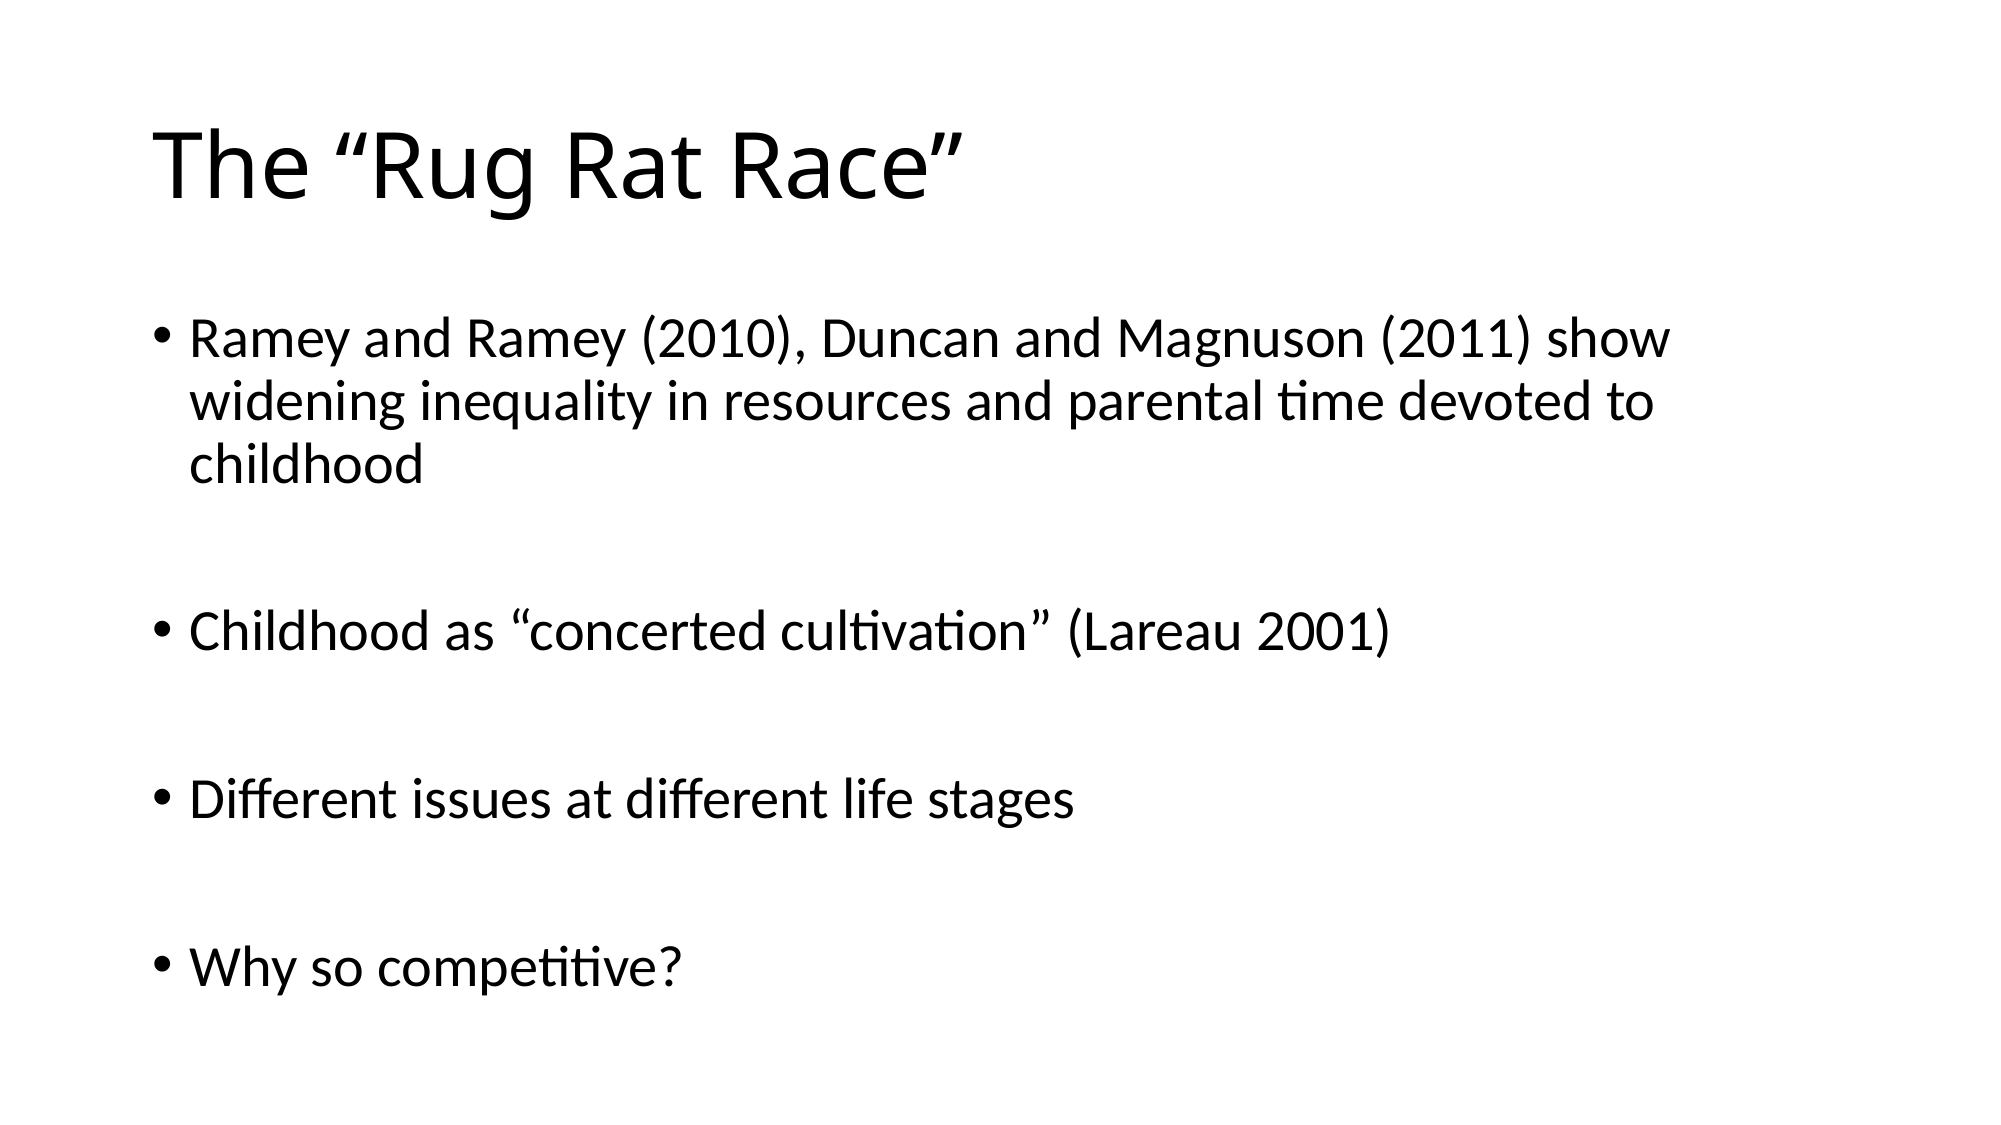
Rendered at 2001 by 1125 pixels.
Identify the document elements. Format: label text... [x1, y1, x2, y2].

title The “Rug Rat Race” [137, 59, 1863, 278]
list Ramey and Ramey (2010), Duncan and Magnuson (2011) show widening inequality in resources and parental time devoted to childhood Childhood as “concerted cultivation” (Lareau 2001) Different issues at different life stages Why so competitive? [137, 299, 1863, 1014]
